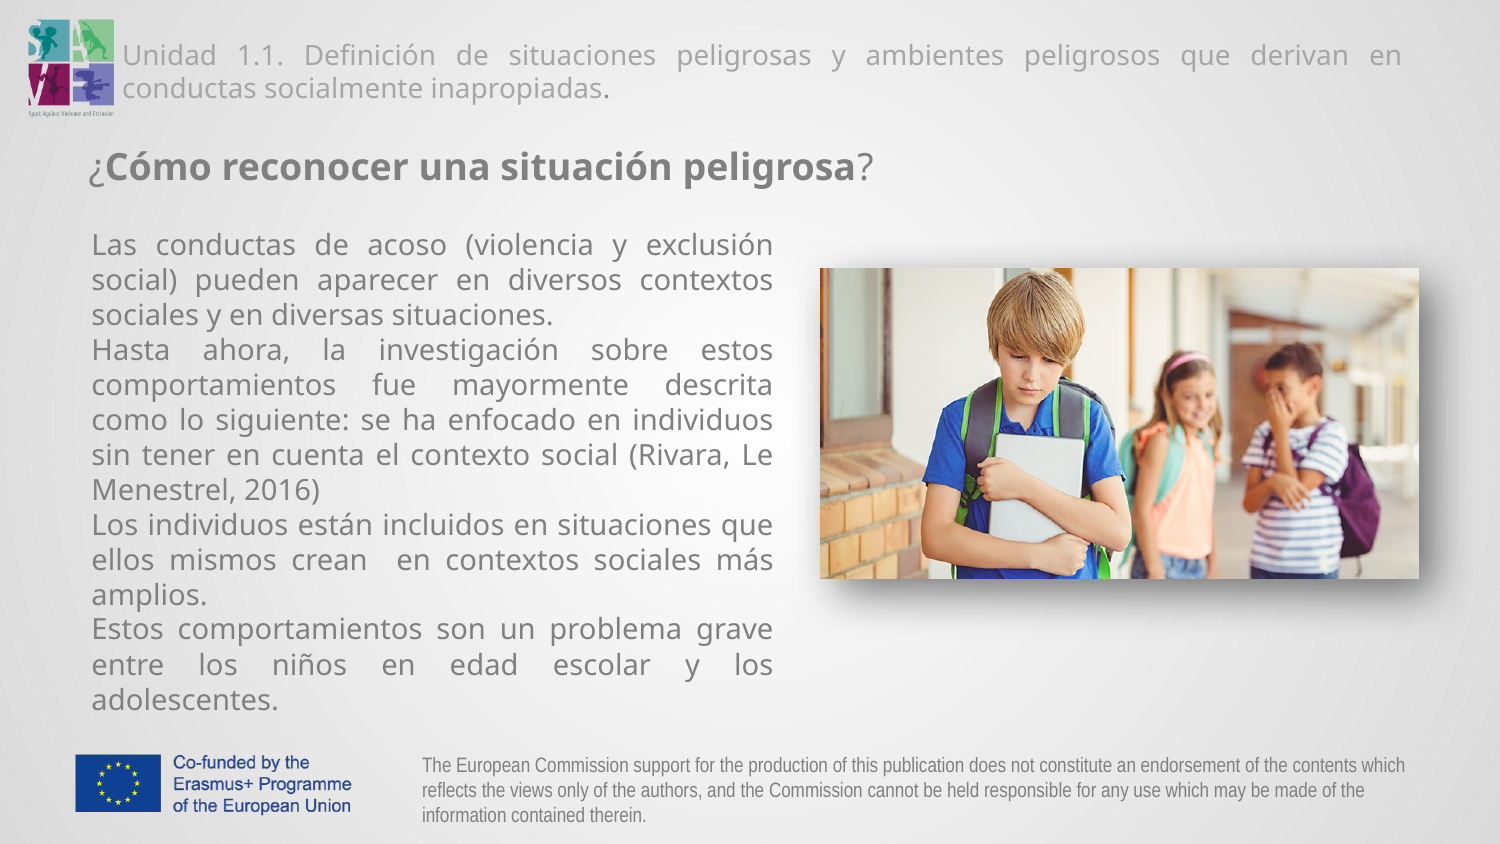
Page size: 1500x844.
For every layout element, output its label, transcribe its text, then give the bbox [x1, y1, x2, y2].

subtitle Unidad 1.1. Definición de situaciones peligrosas y ambientes peligrosos que derivan en conductas socialmente inapropiadas. [107, 29, 1419, 112]
picture [59, 737, 373, 828]
text_box Las conductas de acoso (violencia y exclusión social) pueden aparecer en diversos contextos sociales y en diversas situaciones. Hasta ahora, la investigación sobre estos comportamientos fue mayormente descrita como lo siguiente: se ha enfocado en individuos sin tener en cuenta el contexto social (Rivara, Le Menestrel, 2016) Los individuos están incluidos en situaciones que ellos mismos crean en contextos sociales más amplios. Estos comportamientos son un problema grave entre los niños en edad escolar y los adolescentes. [76, 218, 789, 724]
text_box ¿Cómo reconocer una situación peligrosa? [73, 135, 889, 195]
picture [820, 267, 1419, 579]
text_box The European Commission support for the production of this publication does not constitute an endorsement of the contents which reflects the views only of the authors, and the Commission cannot be held responsi­ble for any use which may be made of the information contained therein. [407, 743, 1447, 834]
picture [0, 0, 142, 142]
